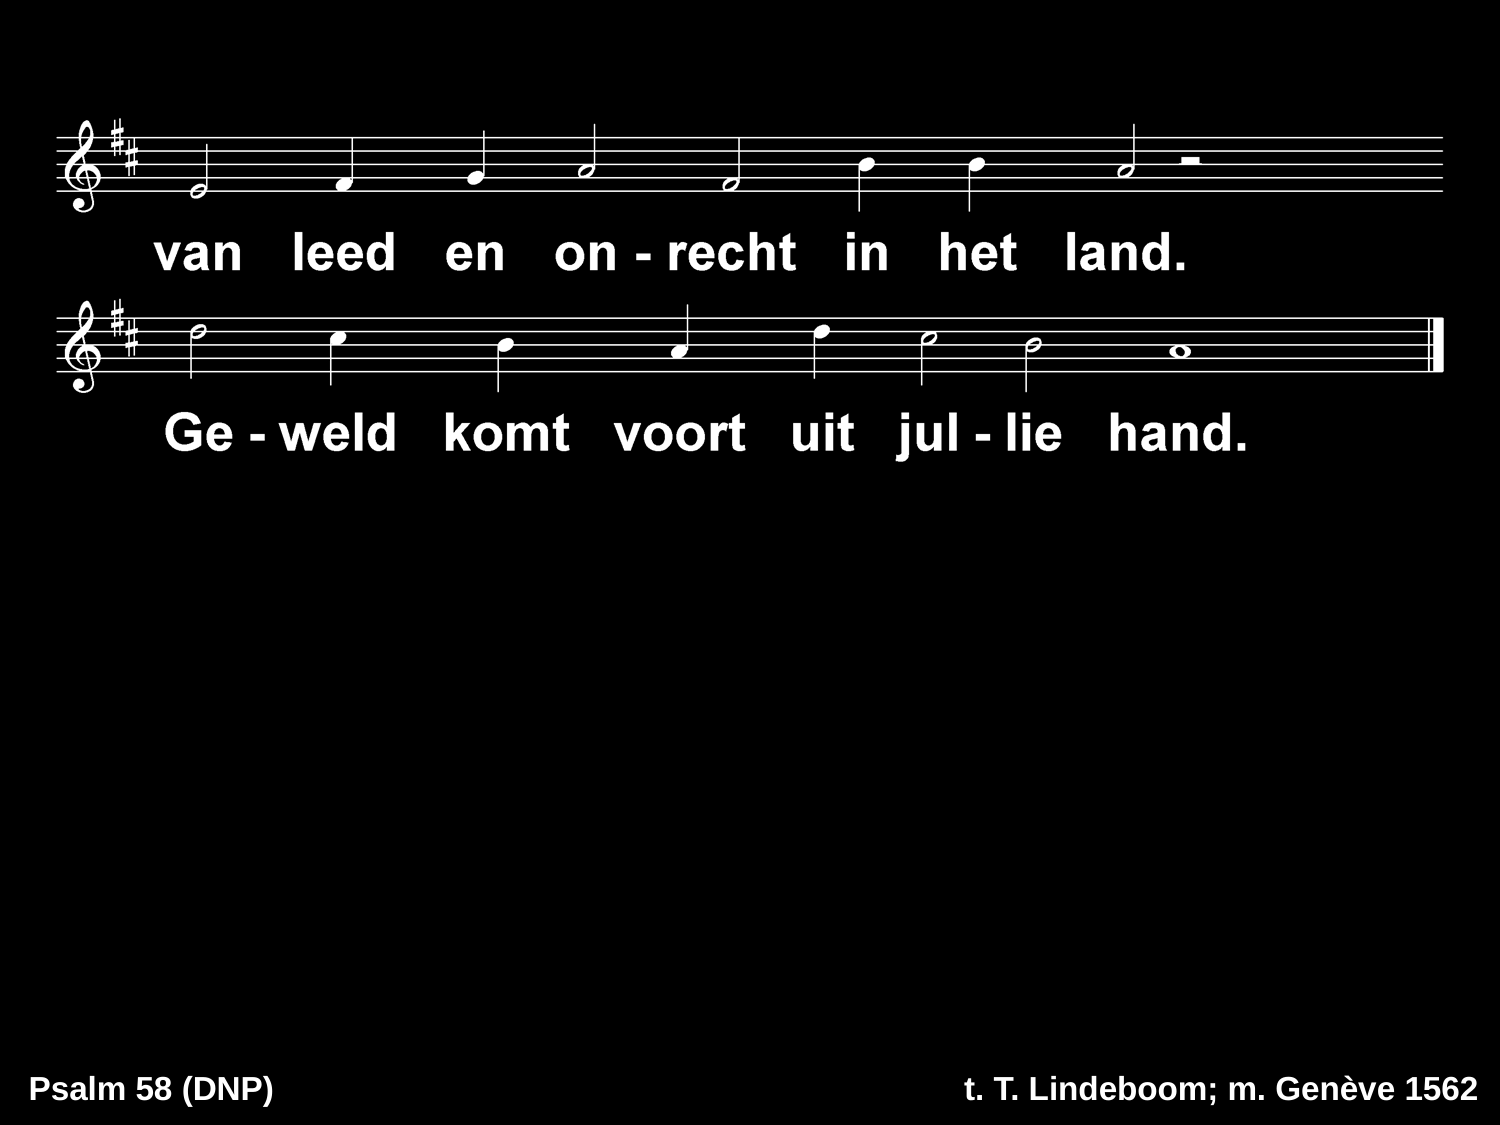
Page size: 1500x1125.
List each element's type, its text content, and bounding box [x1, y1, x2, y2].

picture [42, 103, 1458, 477]
text_box Psalm 58 (DNP) t. T. Lindeboom; m. Genève 1562 [13, 1059, 1495, 1115]
